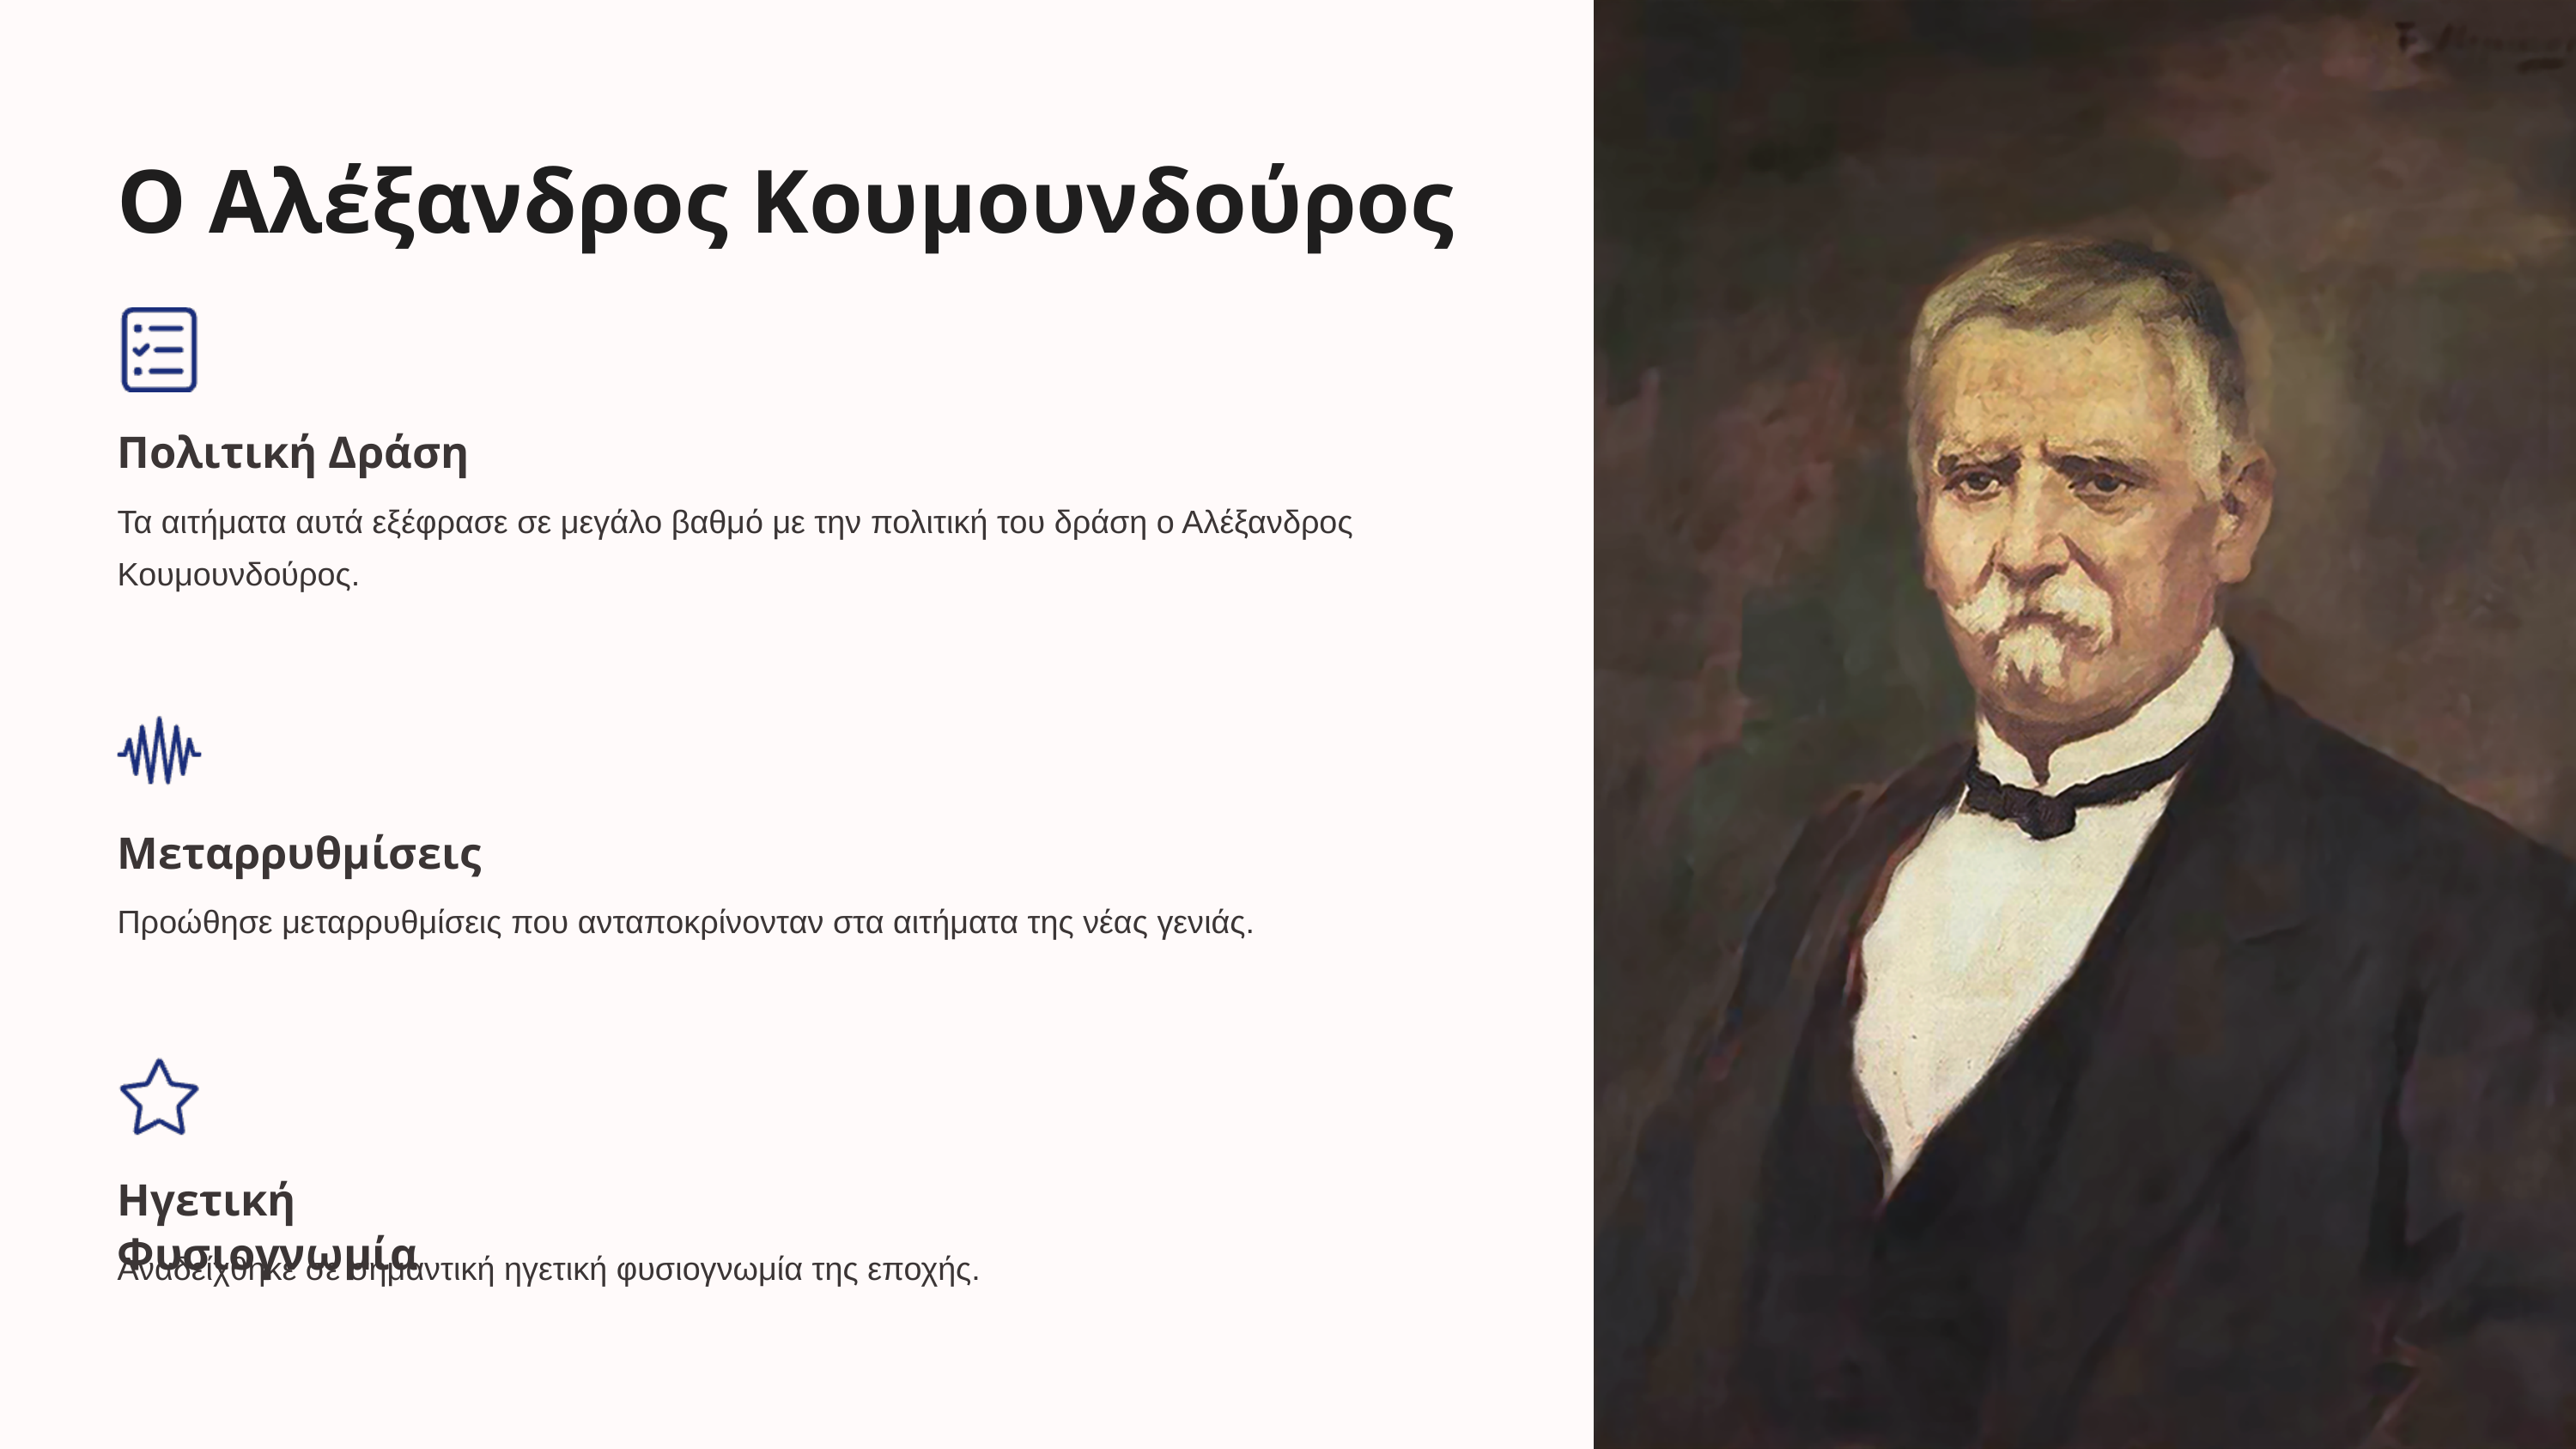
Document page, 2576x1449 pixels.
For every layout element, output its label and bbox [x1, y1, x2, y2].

text_box [0, 0, 2576, 1449]
